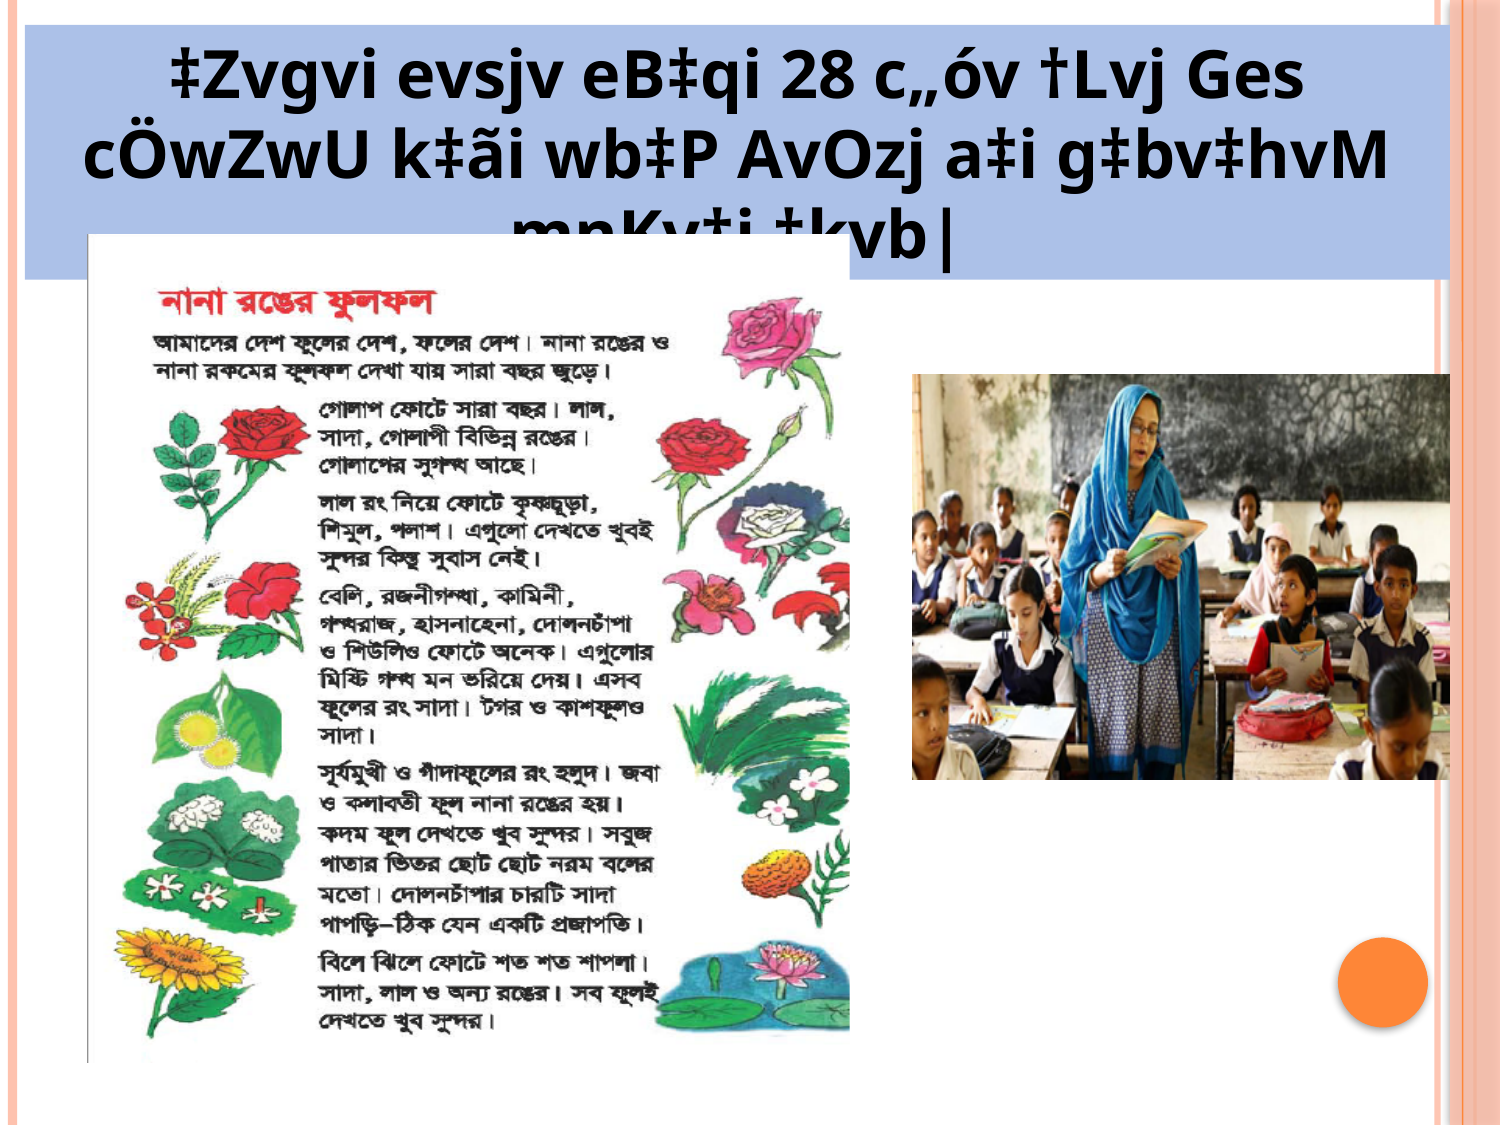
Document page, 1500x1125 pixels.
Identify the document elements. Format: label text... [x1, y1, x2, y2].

picture [86, 233, 851, 1063]
picture [911, 374, 1451, 781]
text_box ‡Zvgvi evsjv eB‡qi 28 c„óv †Lvj Ges cÖwZwU k‡ãi wb‡P AvOzj a‡i g‡bv‡hvM mnKv‡i †kvb| [24, 24, 1450, 280]
